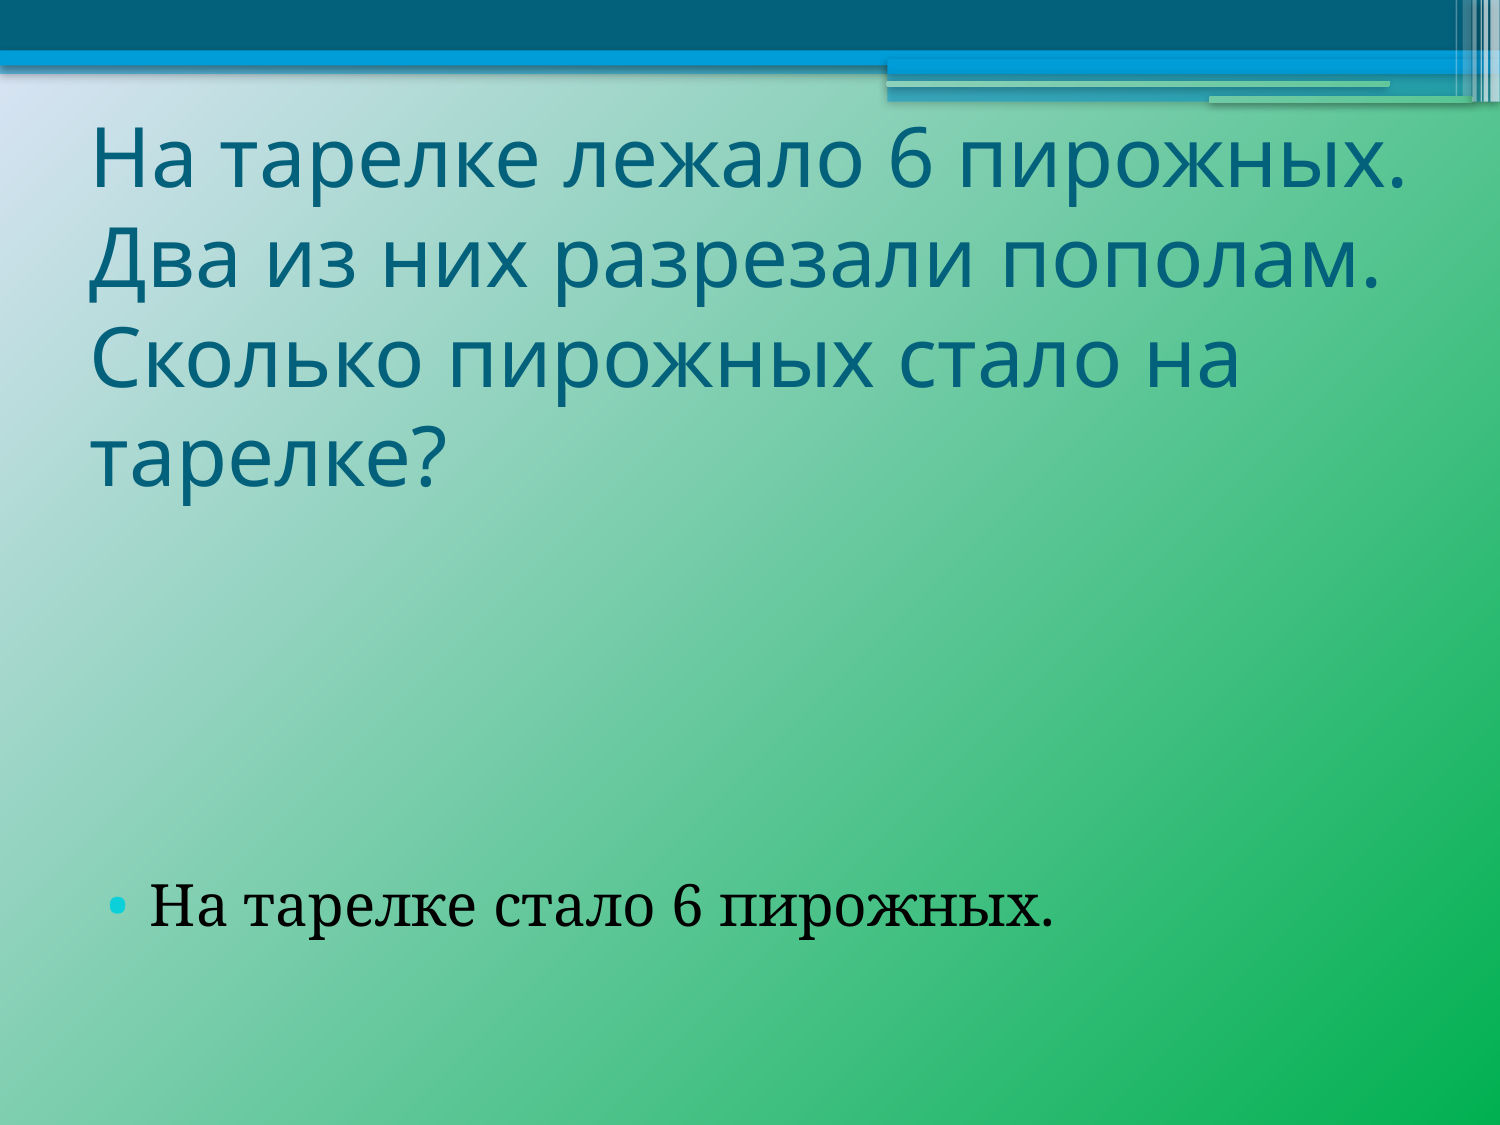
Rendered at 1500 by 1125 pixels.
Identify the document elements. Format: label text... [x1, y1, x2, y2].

title На тарелке лежало 6 пирожных. Два из них разрезали пополам. Сколько пирожных стало на тарелке? [75, 45, 1425, 563]
list На тарелке стало 6 пирожных. [75, 632, 1425, 1005]
